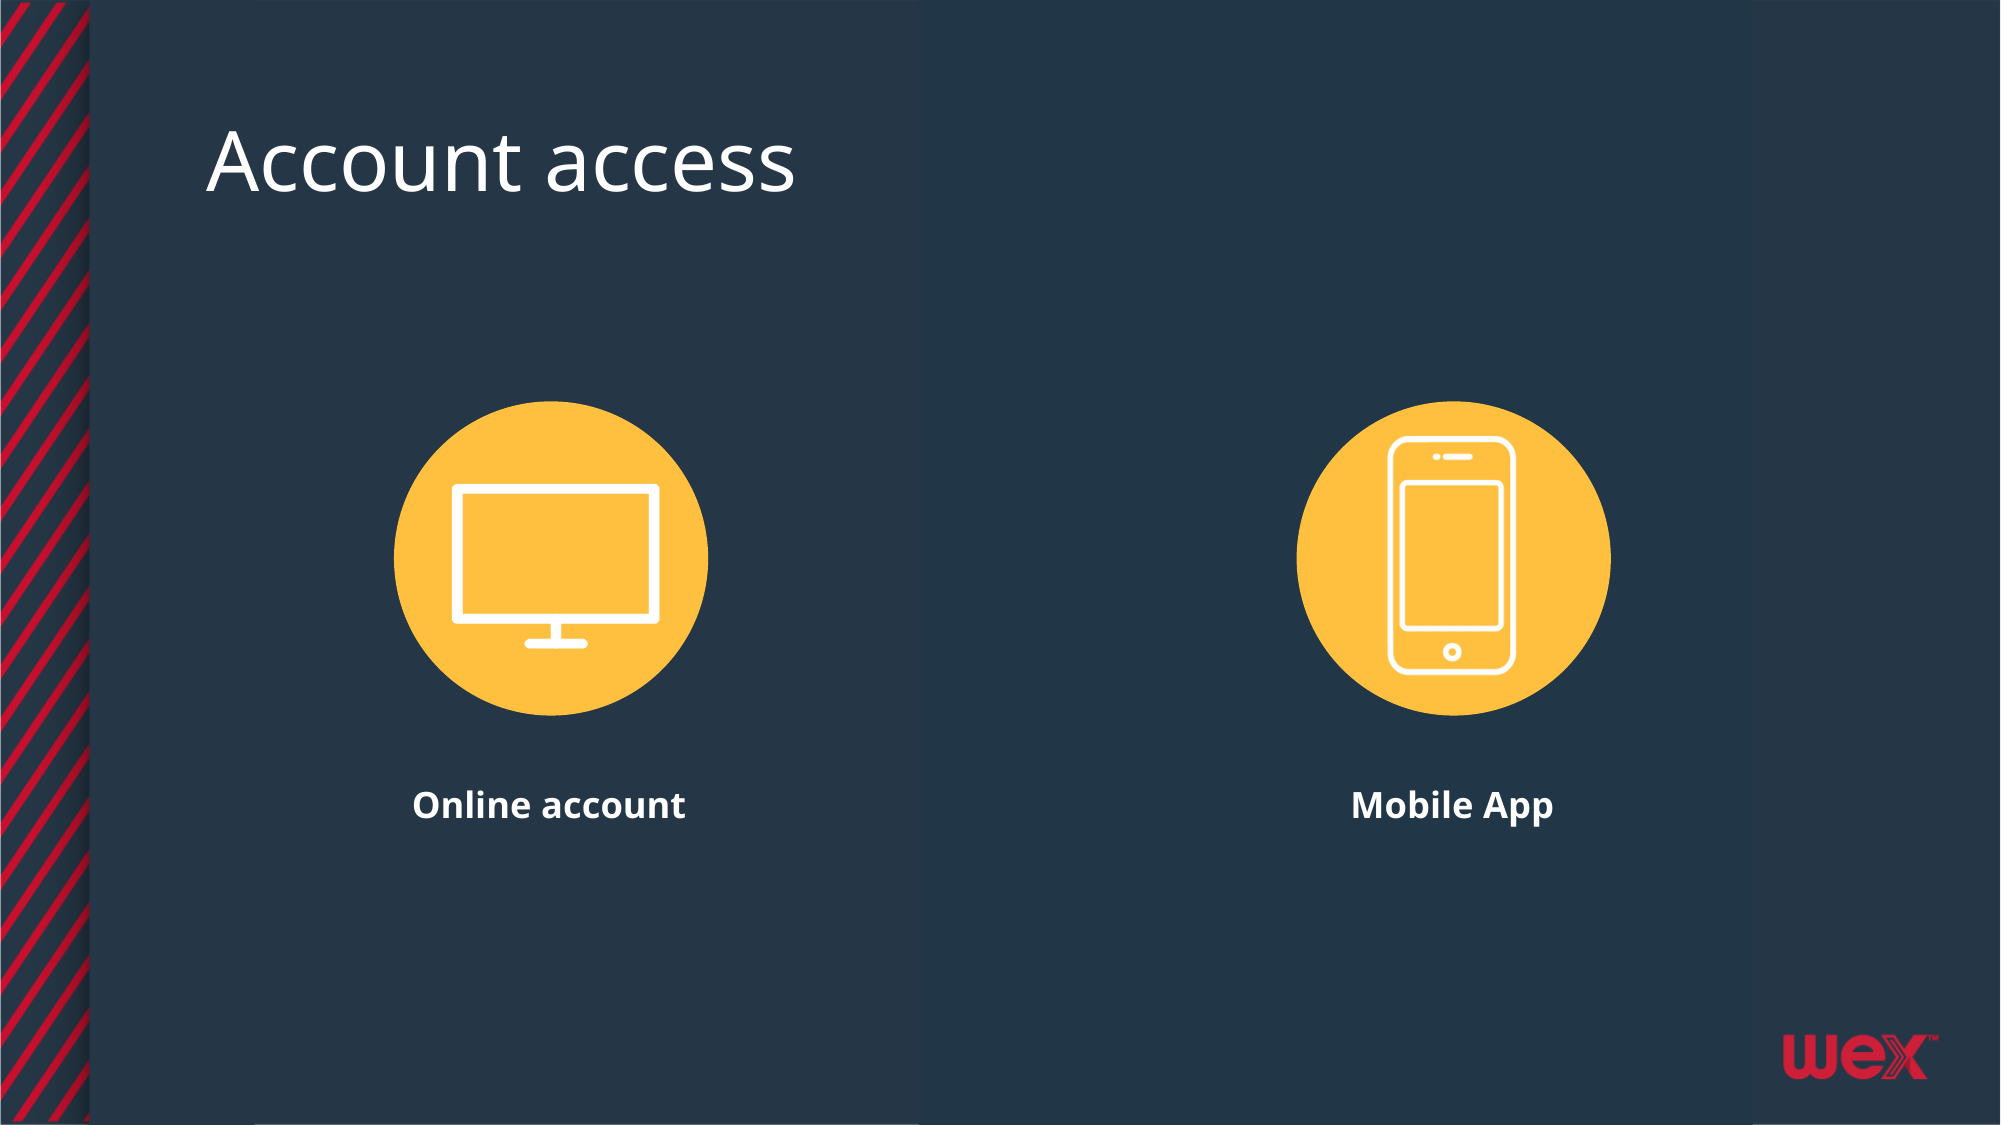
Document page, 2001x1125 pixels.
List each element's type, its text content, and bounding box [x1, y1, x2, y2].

text_box [699, 505, 709, 612]
title Account access [191, 92, 1809, 218]
picture [1753, 0, 2001, 1125]
text_box [1387, 401, 1521, 416]
text_box [1399, 706, 1508, 716]
text_box [1296, 510, 1304, 606]
text_box Mobile App [1225, 767, 1680, 858]
text_box Online account [321, 767, 777, 858]
picture [0, 0, 918, 1125]
text_box [499, 707, 603, 716]
text_box [482, 401, 620, 417]
text_box [1601, 503, 1611, 614]
picture [1309, 417, 1595, 701]
text_box [393, 518, 399, 598]
